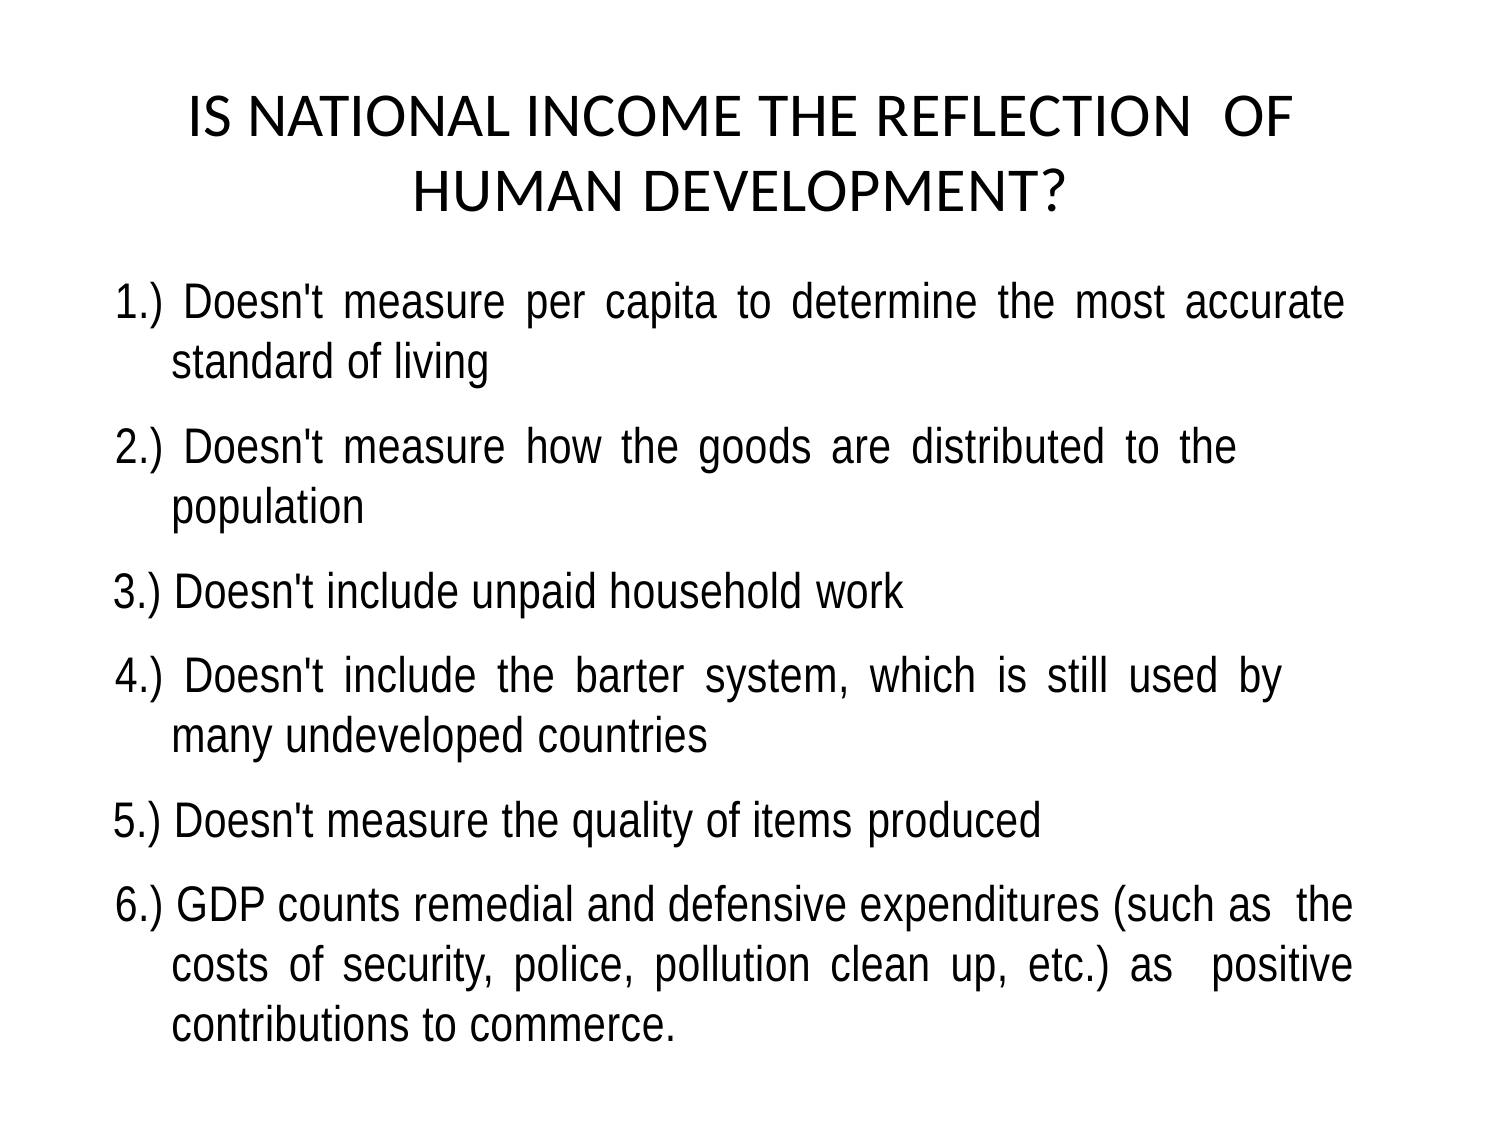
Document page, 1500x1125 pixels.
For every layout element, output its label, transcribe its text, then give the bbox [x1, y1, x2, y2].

text_box 1.) Doesn't measure per capita to determine the most accurate standard of living 2.) Doesn't measure how the goods are distributed to the population 3.) Doesn't include unpaid household work 4.) Doesn't include the barter system, which is still used by many undeveloped countries 5.) Doesn't measure the quality of items produced 6.) GDP counts remedial and defensive expenditures (such as the costs of security, police, pollution clean up, etc.) as positive contributions to commerce. [112, 266, 1367, 1052]
title IS NATIONAL INCOME THE REFLECTION OF HUMAN DEVELOPMENT? [112, 53, 1368, 244]
